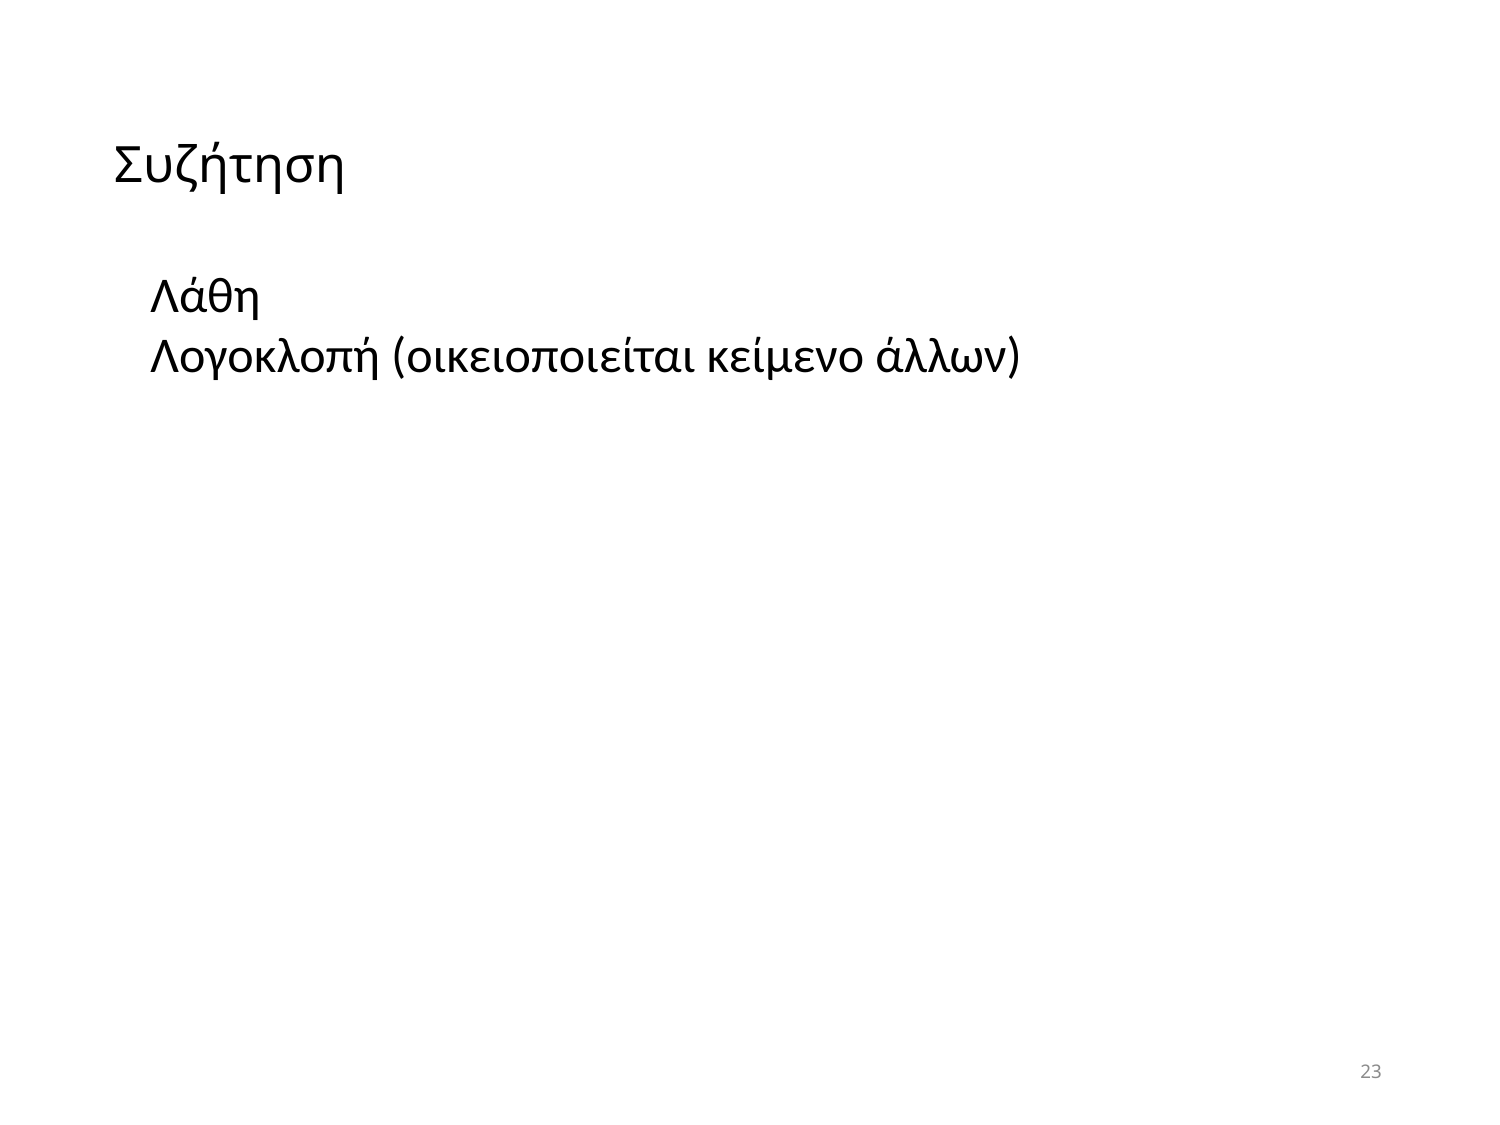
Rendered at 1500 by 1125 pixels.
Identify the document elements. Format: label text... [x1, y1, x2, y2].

slide_number 23 [1059, 1042, 1397, 1103]
text_box Συζήτηση [100, 125, 1329, 201]
text_box Λάθη Λογοκλοπή (οικειοποιείται κείμενο άλλων) [135, 255, 1117, 390]
